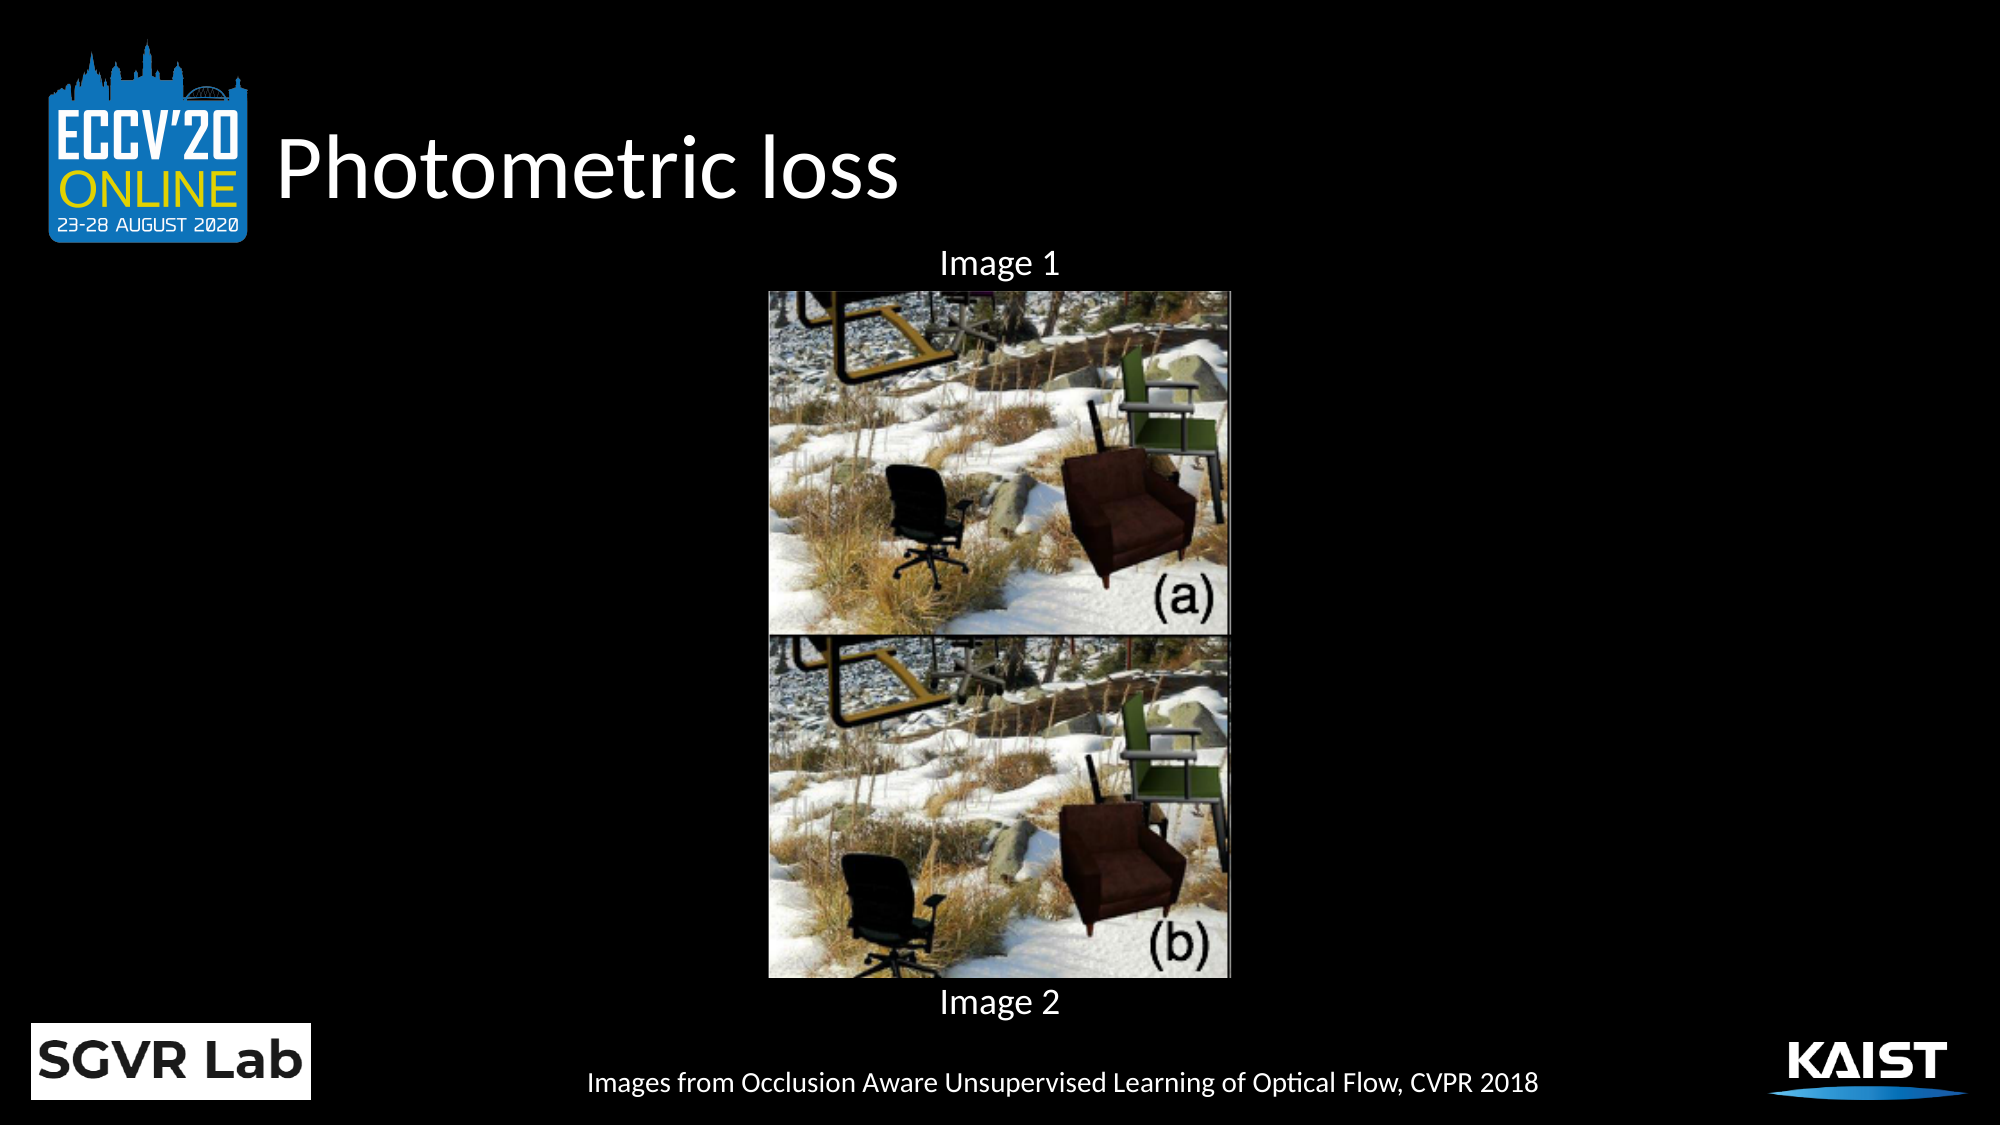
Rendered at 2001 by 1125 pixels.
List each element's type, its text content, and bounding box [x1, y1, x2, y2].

picture [31, 1023, 311, 1100]
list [768, 291, 1232, 978]
text_box Image 2 [917, 978, 1083, 1030]
picture [1767, 1042, 1969, 1100]
title Photometric loss [260, 59, 1863, 278]
text_box Images from Occlusion Aware Unsupervised Learning of Optical Flow, CVPR 2018 [381, 1056, 1746, 1106]
picture [36, 28, 261, 253]
text_box Image 1 [917, 230, 1083, 291]
